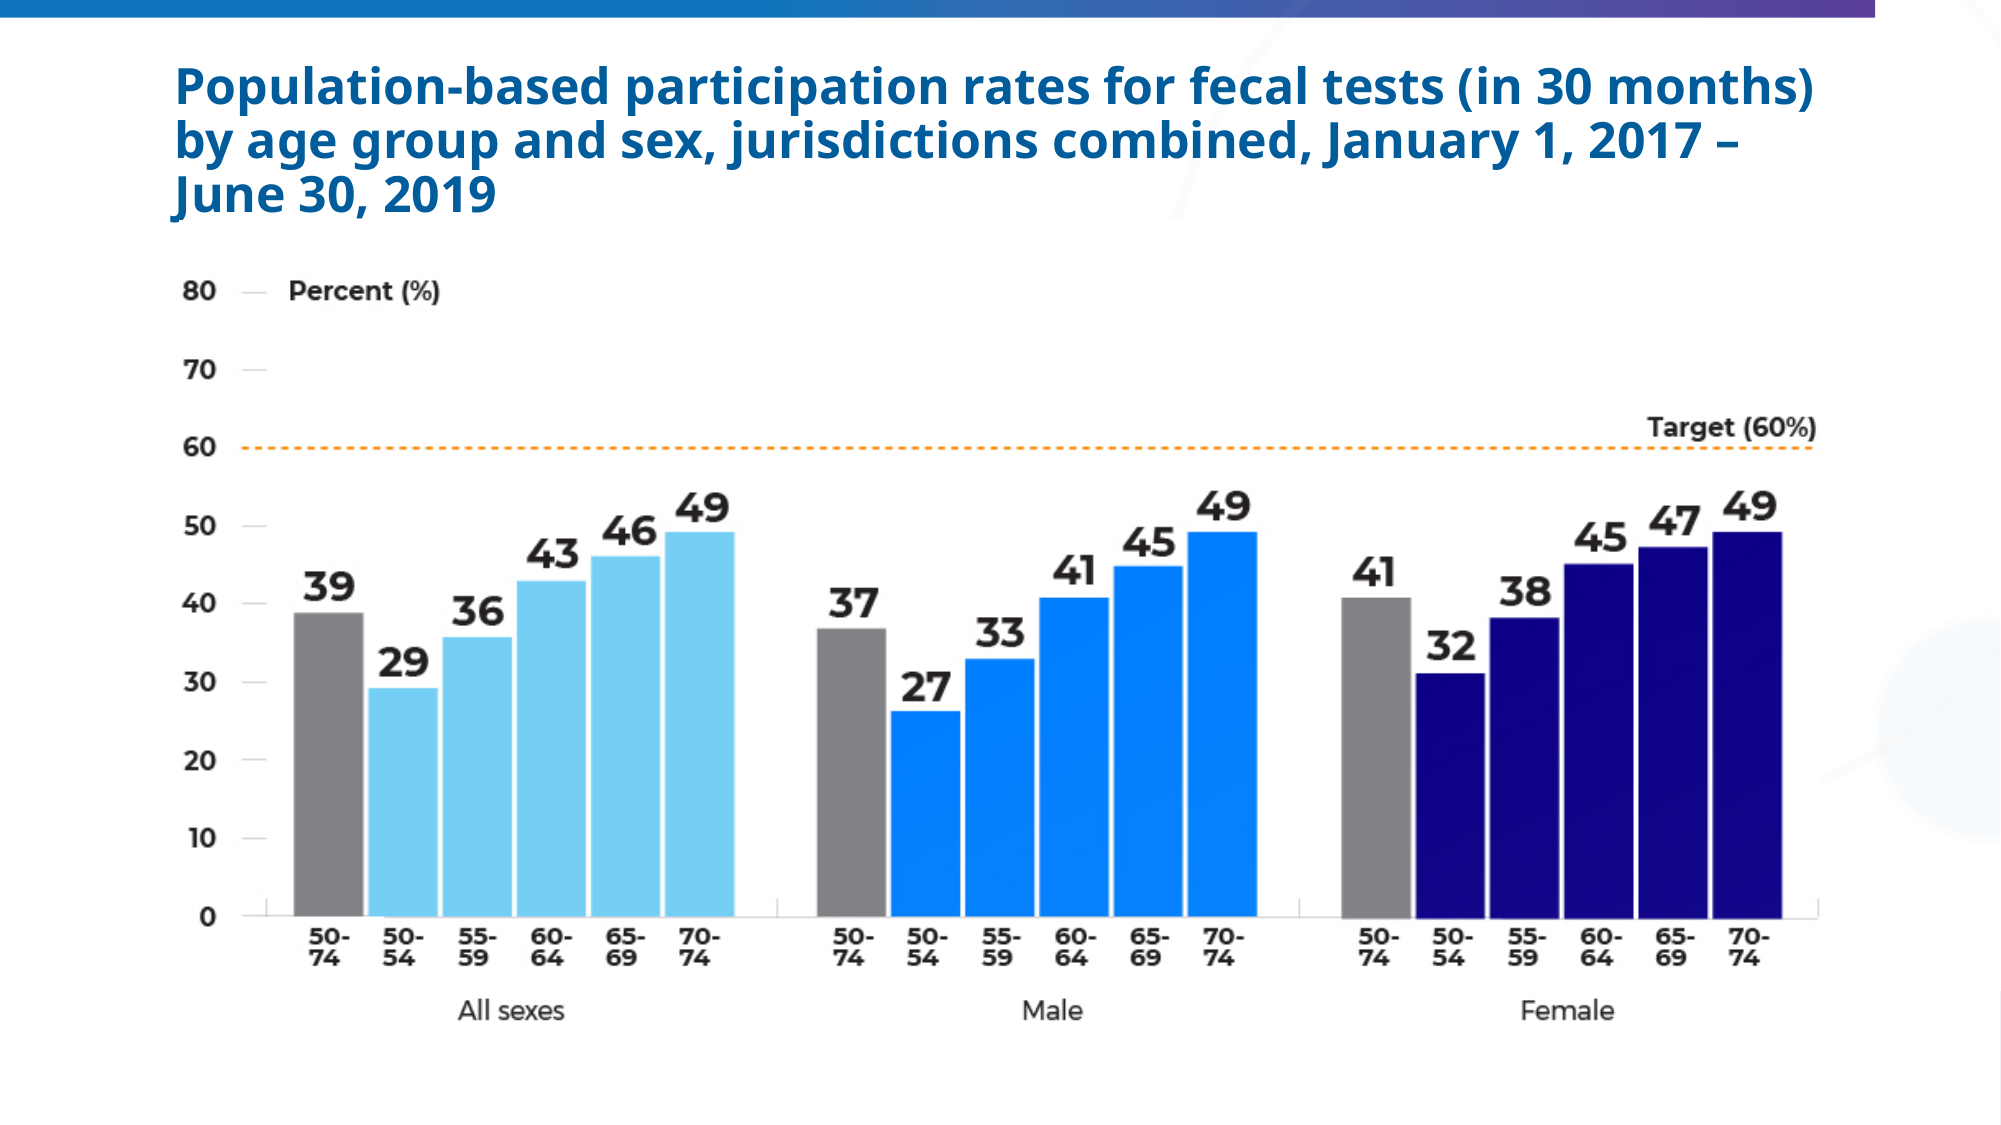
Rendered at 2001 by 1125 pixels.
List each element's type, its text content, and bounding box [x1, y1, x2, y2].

title Population-based participation rates for fecal tests (in 30 months) by age group and sex, jurisdictions combined, January 1, 2017 – June 30, 2019 [159, 80, 1863, 205]
picture [0, 0, 2001, 1125]
